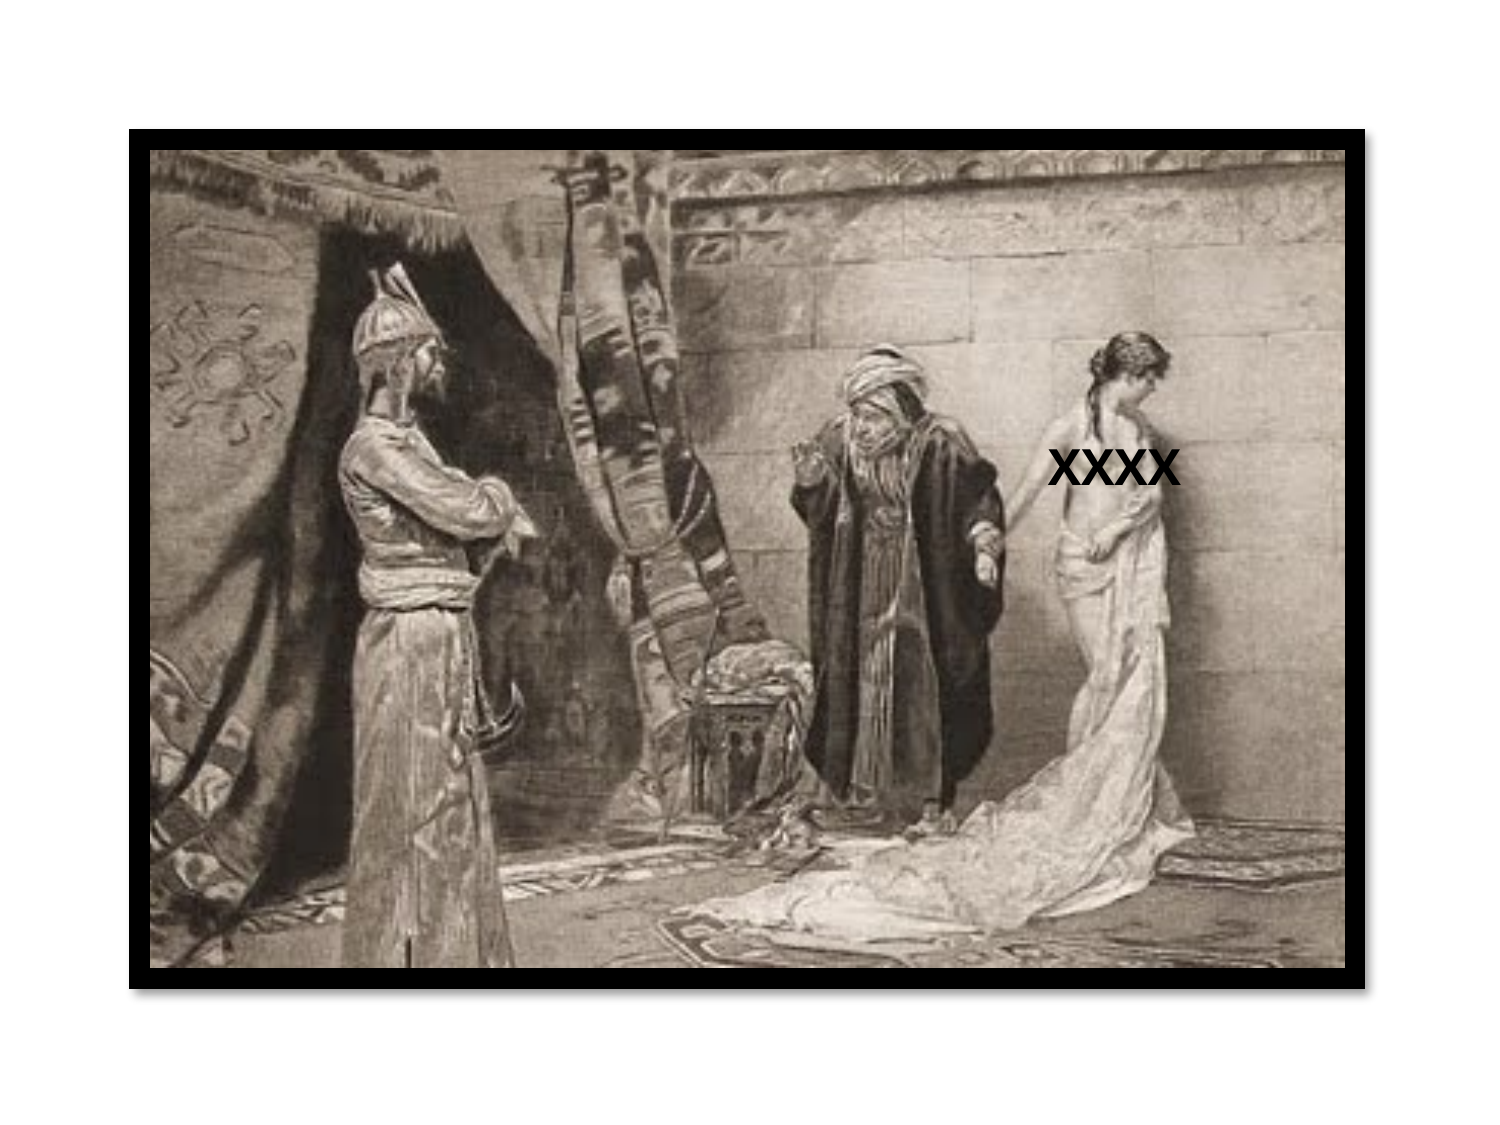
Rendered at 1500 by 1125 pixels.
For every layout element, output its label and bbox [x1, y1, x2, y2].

picture [149, 150, 1345, 969]
